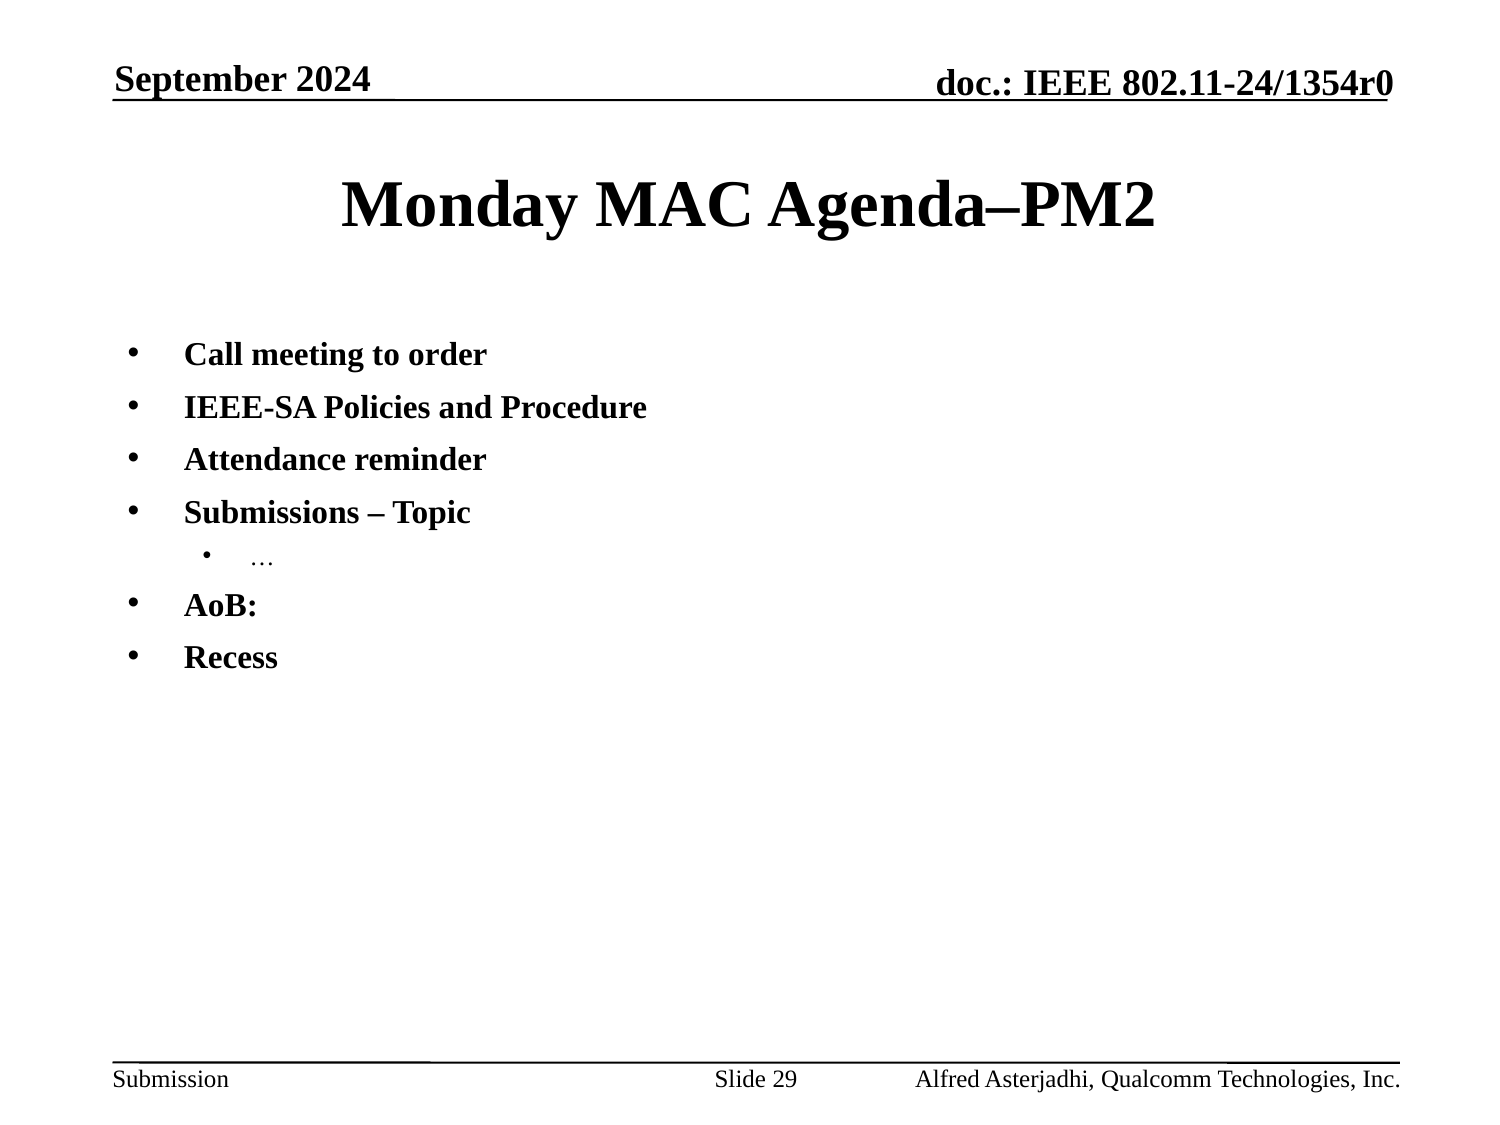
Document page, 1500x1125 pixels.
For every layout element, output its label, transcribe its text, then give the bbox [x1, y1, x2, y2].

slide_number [114, 54, 423, 100]
title Monday MAC Agenda–PM2 [112, 112, 1388, 288]
footer Alfred Asterjadhi, Qualcomm Technologies, Inc. [878, 1061, 1402, 1093]
slide_number Slide 29 [712, 1061, 800, 1123]
list Call meeting to order IEEE-SA Policies and Procedure Attendance reminder Submissions – Topic … AoB: Recess [112, 324, 1388, 1063]
